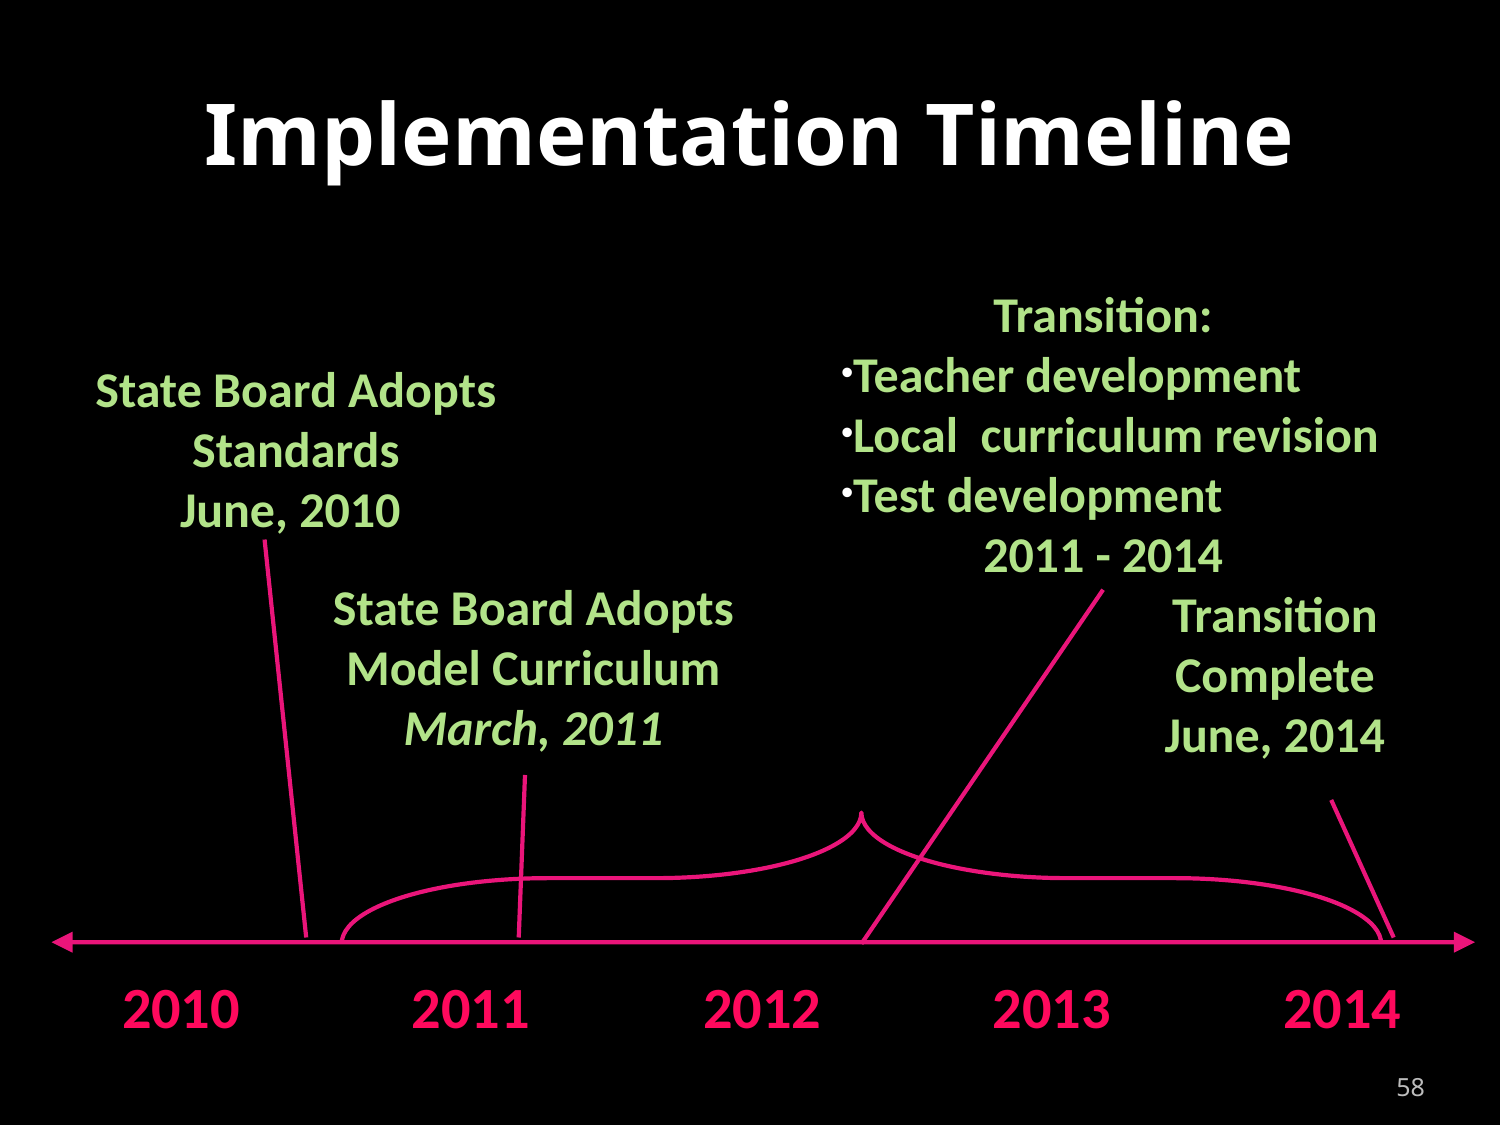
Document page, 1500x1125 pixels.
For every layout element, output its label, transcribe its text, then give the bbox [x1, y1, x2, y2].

text_box State Board Adopts Model Curriculum March, 2011 [295, 567, 771, 763]
text_box [51, 931, 861, 953]
text_box [865, 867, 1382, 944]
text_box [872, 581, 1093, 824]
slide_number 58 [1299, 1052, 1425, 1113]
text_box [1330, 799, 1395, 938]
text_box State Board Adopts Standards June, 2010 [56, 349, 536, 545]
text_box [340, 811, 911, 944]
text_box 2012 [688, 962, 837, 1048]
text_box Transition: Teacher development Local curriculum revision Test development 2011 - 2014 [781, 274, 1425, 590]
text_box [864, 931, 1475, 953]
text_box 2011 [396, 962, 563, 1048]
text_box [520, 774, 526, 877]
text_box 2014 [1268, 962, 1438, 1048]
text_box [264, 545, 307, 938]
text_box 2010 [106, 962, 257, 1048]
title Implementation Timeline [75, 62, 1425, 200]
text_box Transition Complete June, 2014 [1105, 574, 1469, 770]
text_box 2013 [977, 962, 1138, 1048]
